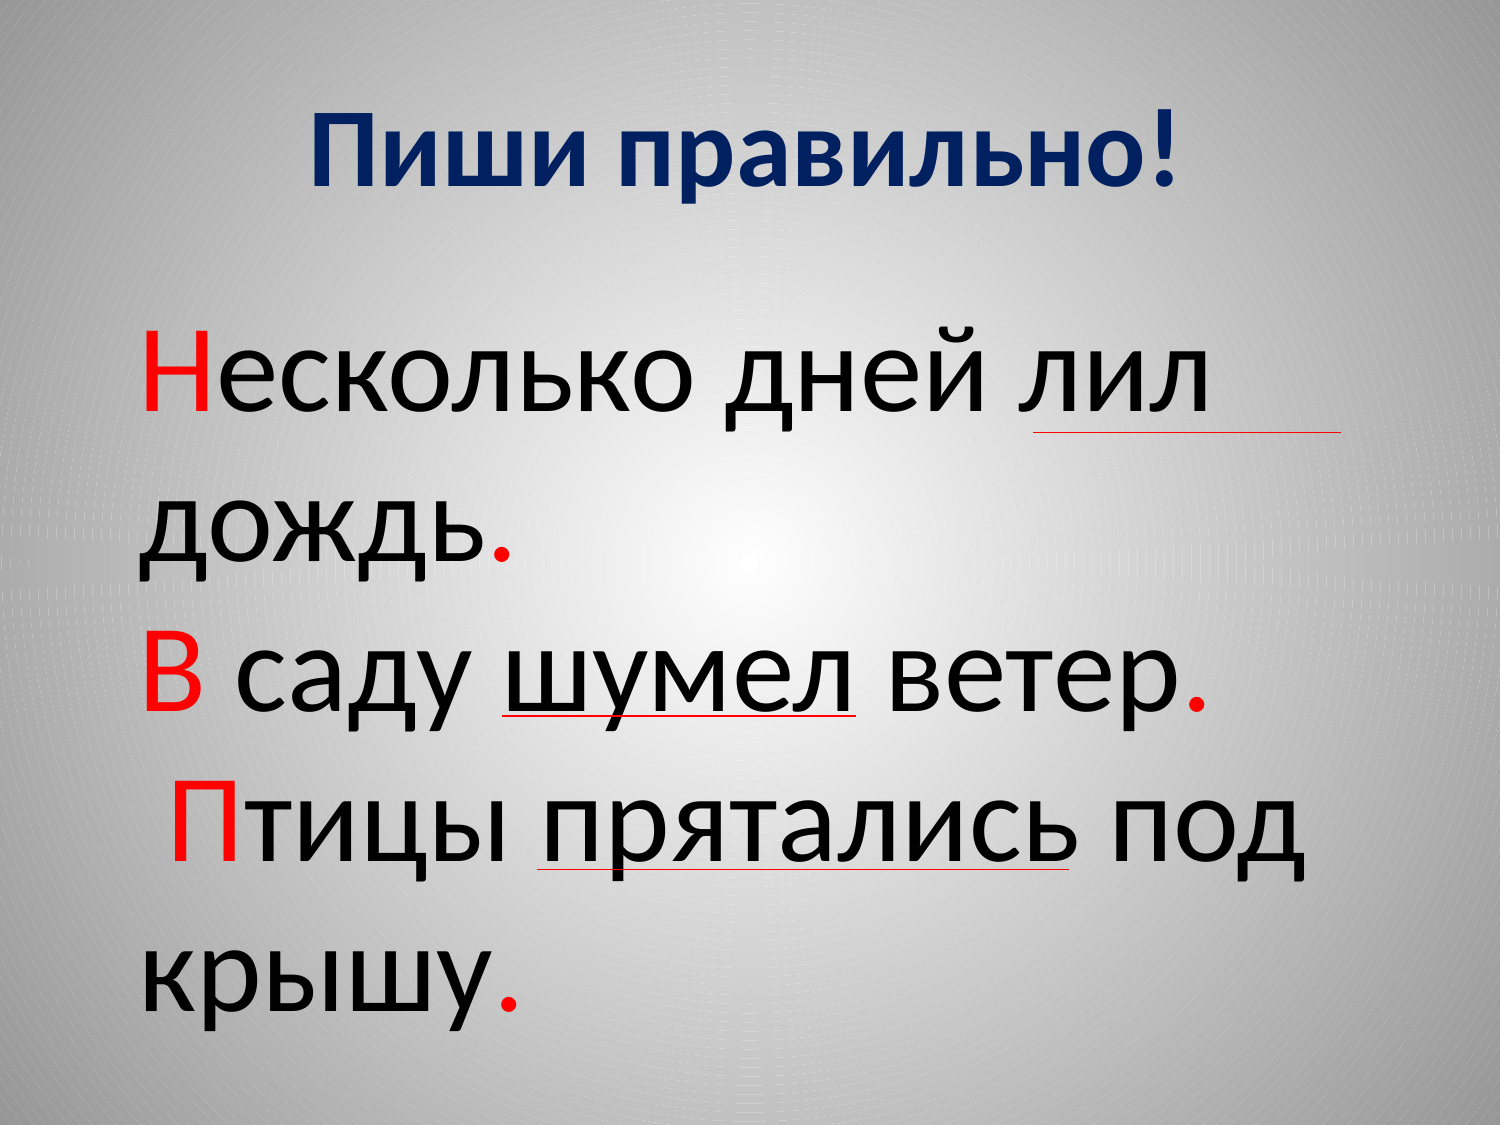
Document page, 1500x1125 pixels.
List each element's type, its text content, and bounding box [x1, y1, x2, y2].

text_box Несколько дней лил дождь. В саду шумел ветер. Птицы прятались под крышу. [123, 278, 1412, 1044]
text_box Пиши правильно! [293, 66, 1199, 217]
